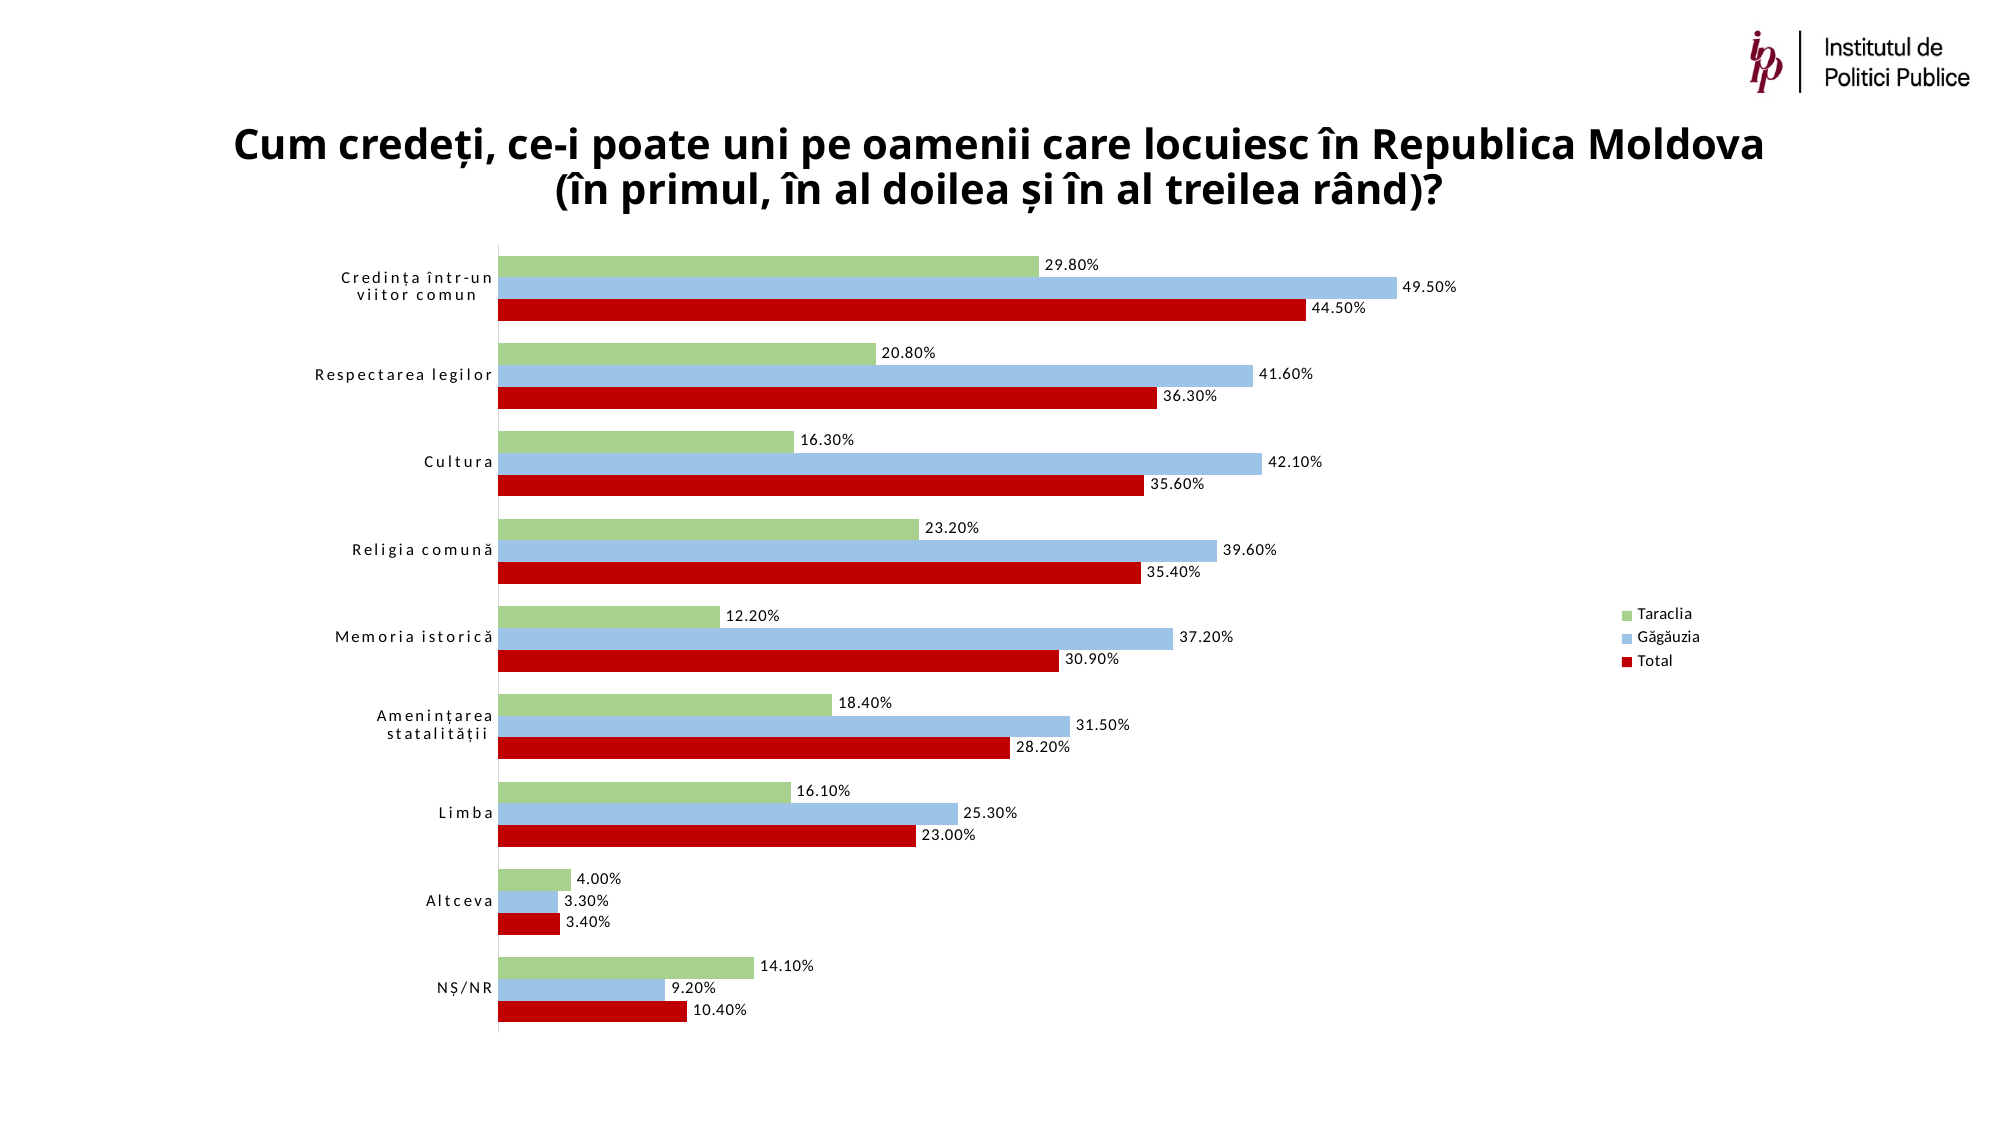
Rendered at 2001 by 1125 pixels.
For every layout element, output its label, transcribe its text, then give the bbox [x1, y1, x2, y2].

picture [1718, 0, 2000, 124]
chart [286, 227, 1719, 1050]
title Cum credeți, ce-i poate uni pe oamenii care locuiesc în Republica Moldova (în primul, în al doilea și în al treilea rând)? [137, 59, 1863, 278]
